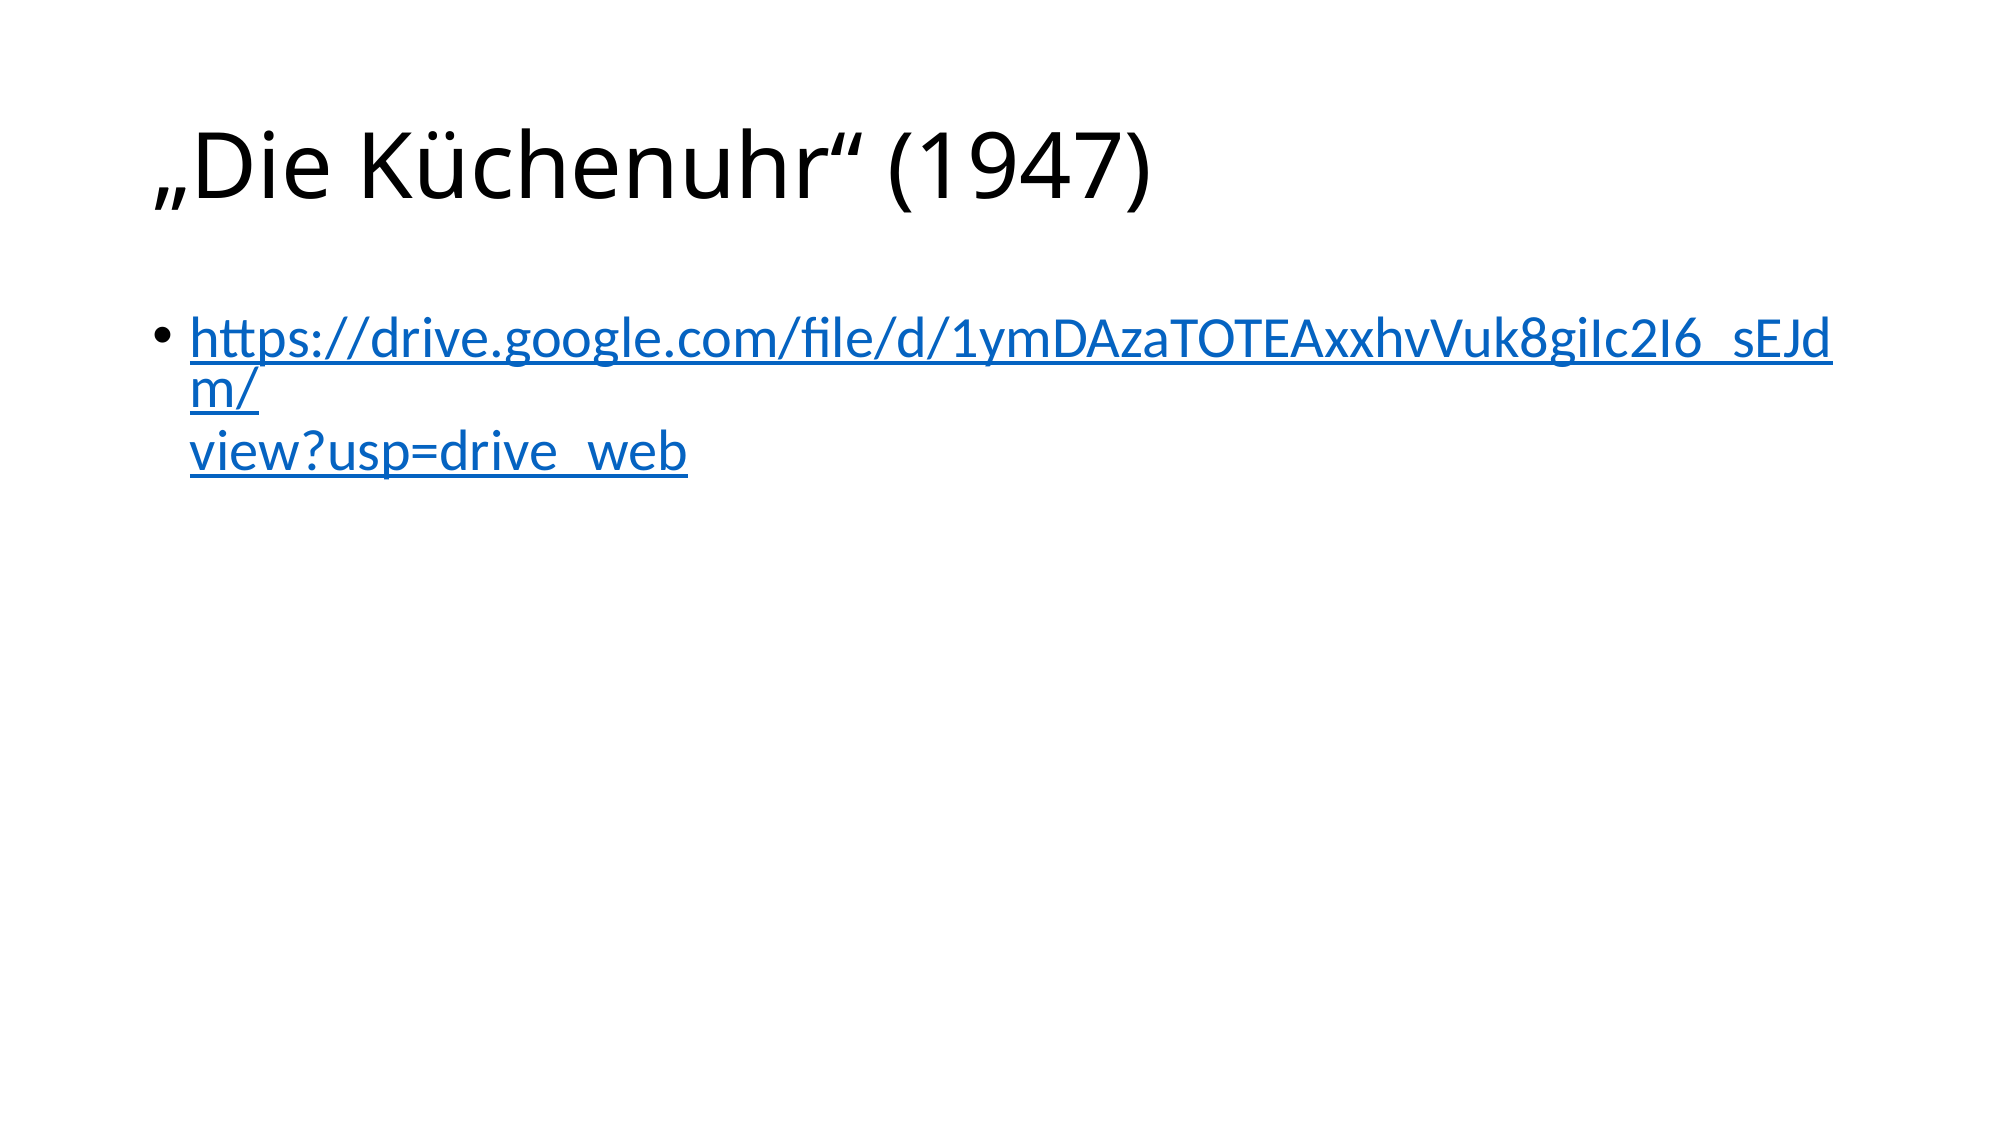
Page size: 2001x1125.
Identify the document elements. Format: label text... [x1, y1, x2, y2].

title „Die Küchenuhr“ (1947) [137, 59, 1863, 278]
list https://drive.google.com/file/d/1ymDAzaTOTEAxxhvVuk8giIc2I6_sEJdm/view?usp=drive_web [137, 299, 1863, 1014]
